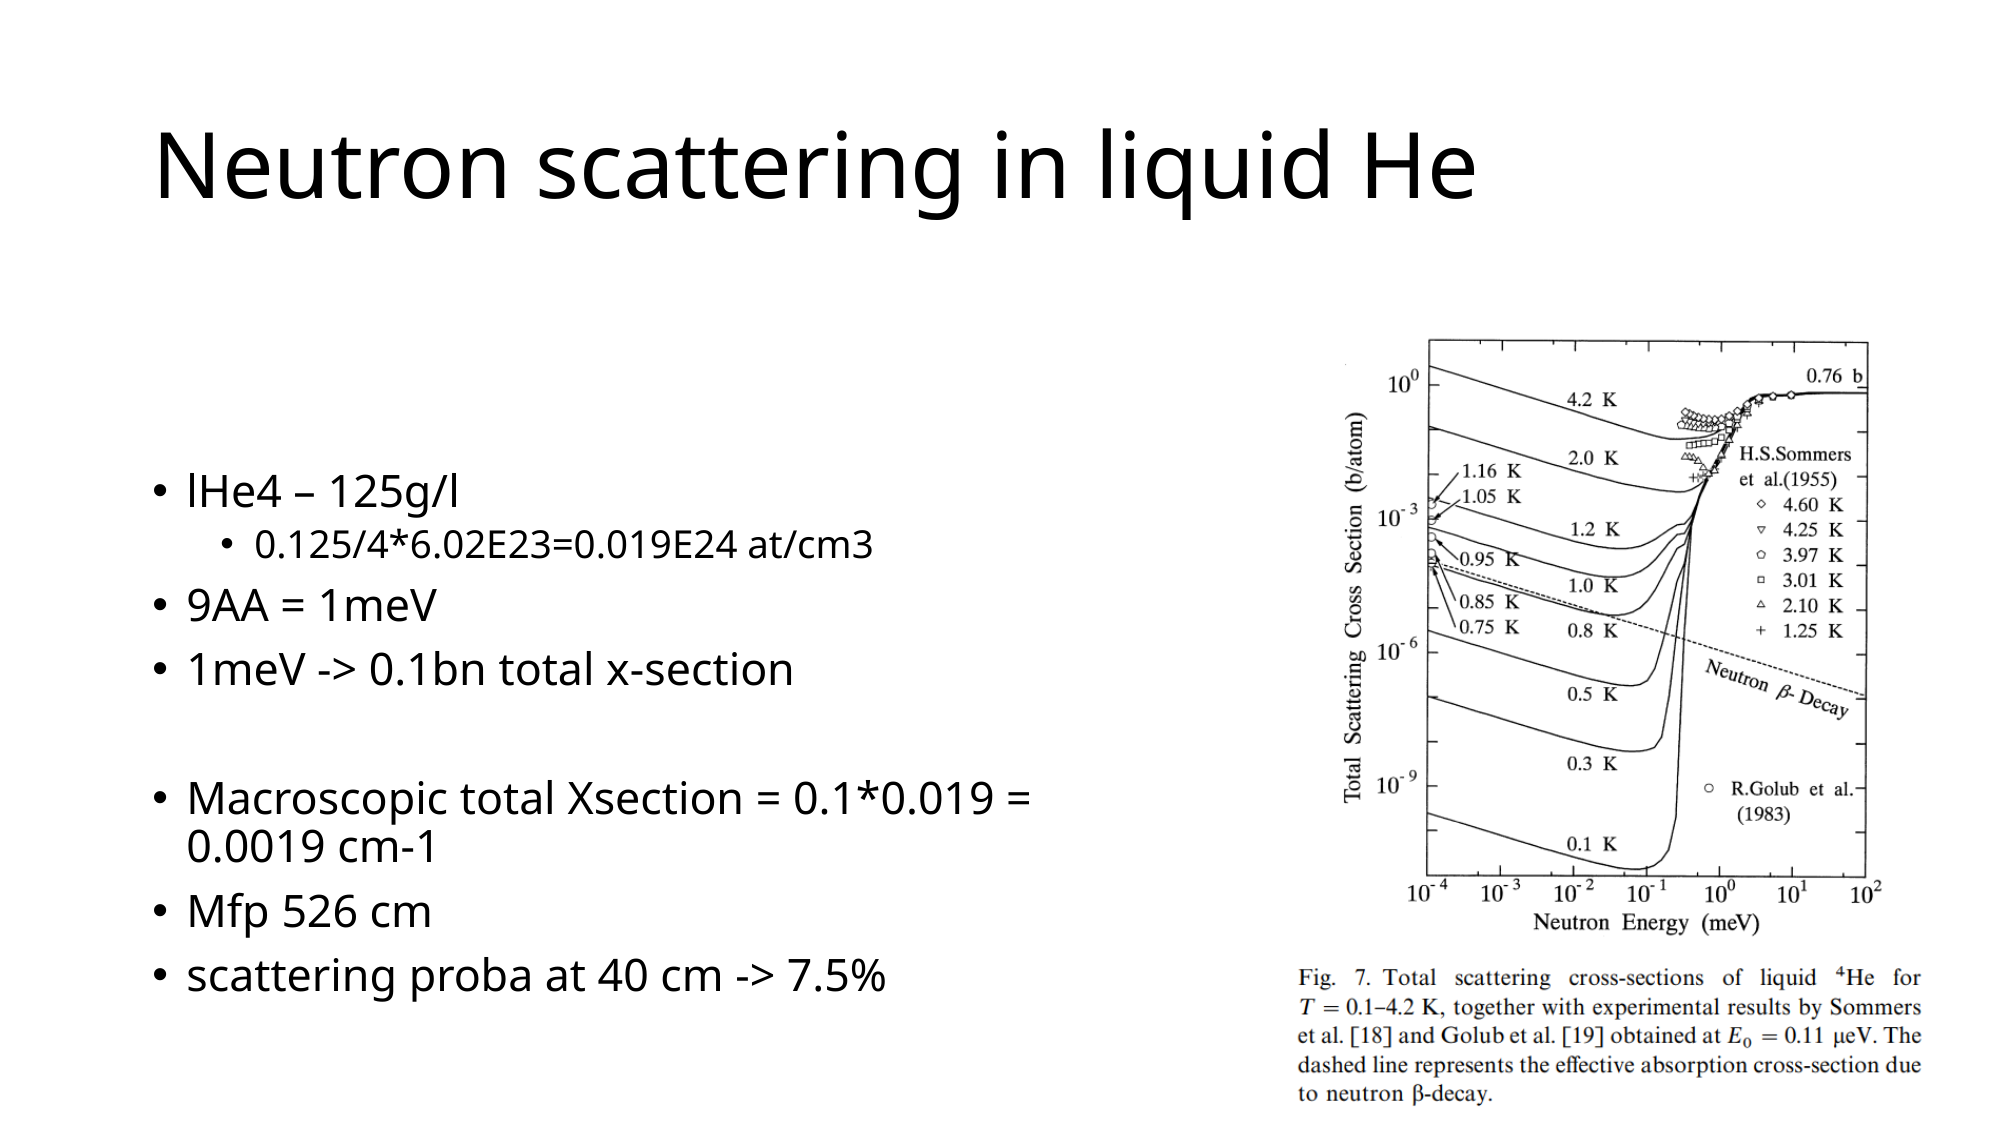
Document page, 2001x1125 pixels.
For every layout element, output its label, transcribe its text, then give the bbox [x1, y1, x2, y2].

picture [1266, 324, 1950, 1125]
list lHe4 – 125g/l 0.125/4*6.02E23=0.019E24 at/cm3 9AA = 1meV 1meV -> 0.1bn total x-section Macroscopic total Xsection = 0.1*0.019 = 0.0019 cm-1 Mfp 526 cm scattering proba at 40 cm -> 7.5% [137, 461, 1068, 1014]
title Neutron scattering in liquid He [137, 59, 1863, 278]
